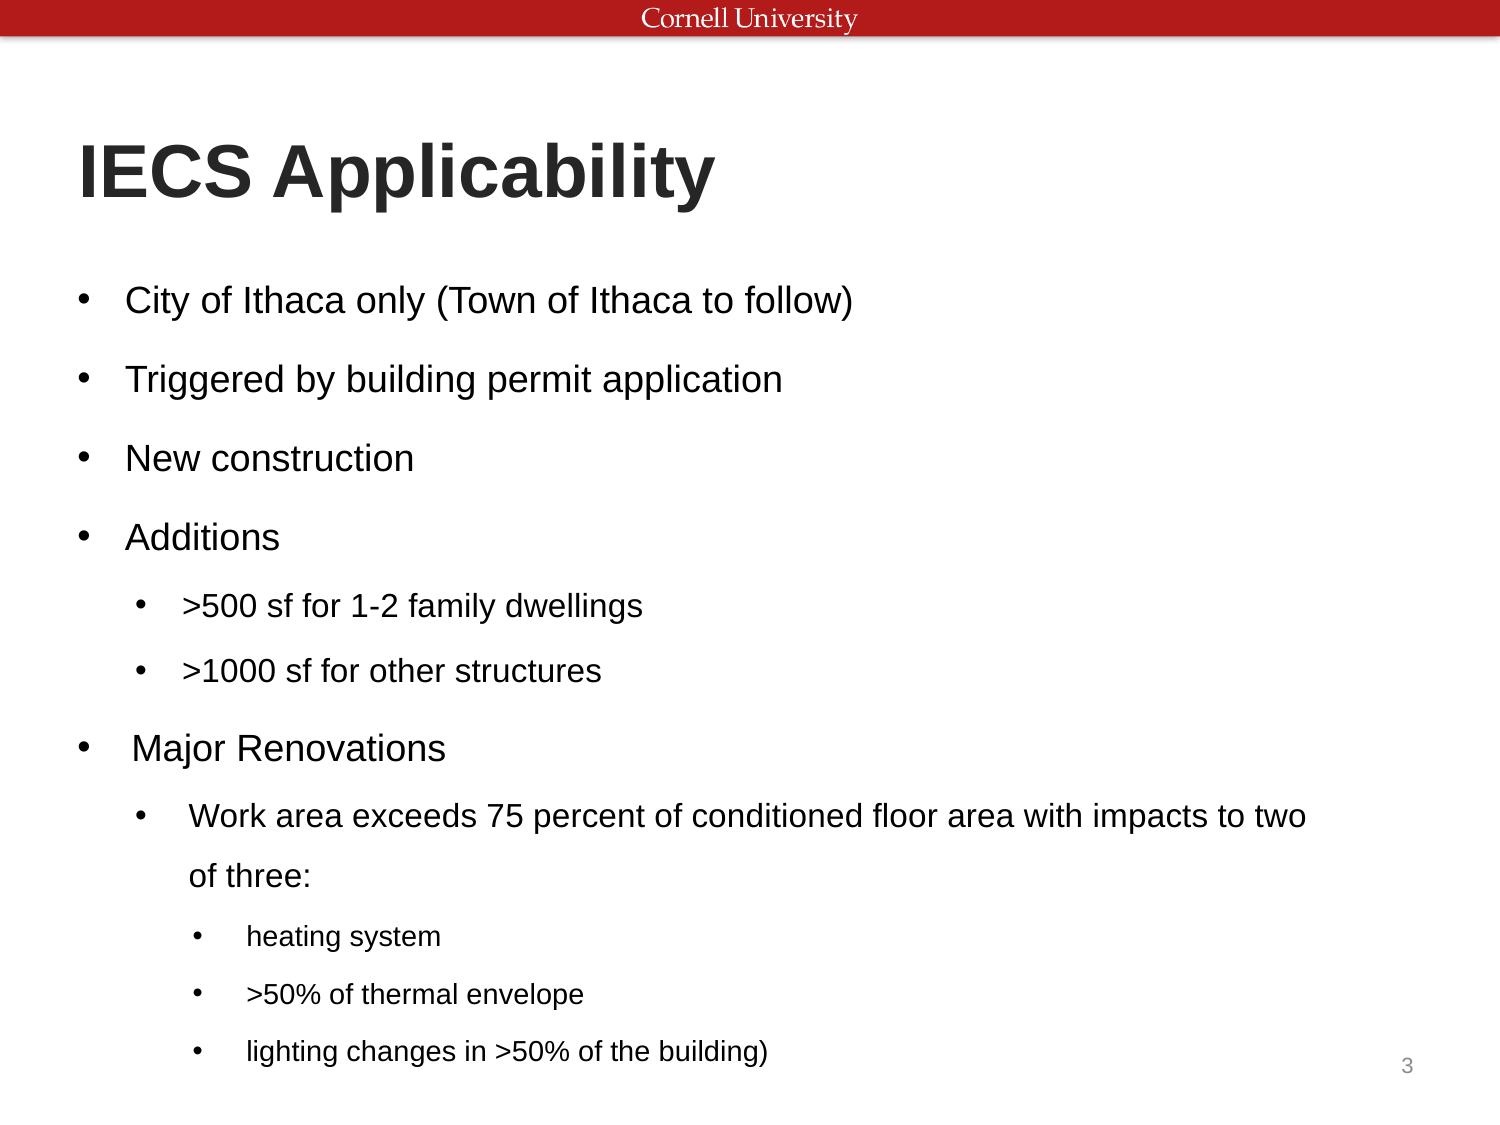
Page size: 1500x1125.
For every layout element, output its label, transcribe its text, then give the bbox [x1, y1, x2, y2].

text_box City of Ithaca only (Town of Ithaca to follow) Triggered by building permit application New construction Additions >500 sf for 1-2 family dwellings >1000 sf for other structures Major Renovations Work area exceeds 75 percent of conditioned floor area with impacts to two of three: heating system >50% of thermal envelope lighting changes in >50% of the building) [64, 246, 1344, 1075]
picture [635, 0, 858, 60]
text_box 3 [1380, 1038, 1427, 1092]
text_box IECS Applicability [64, 124, 1440, 210]
